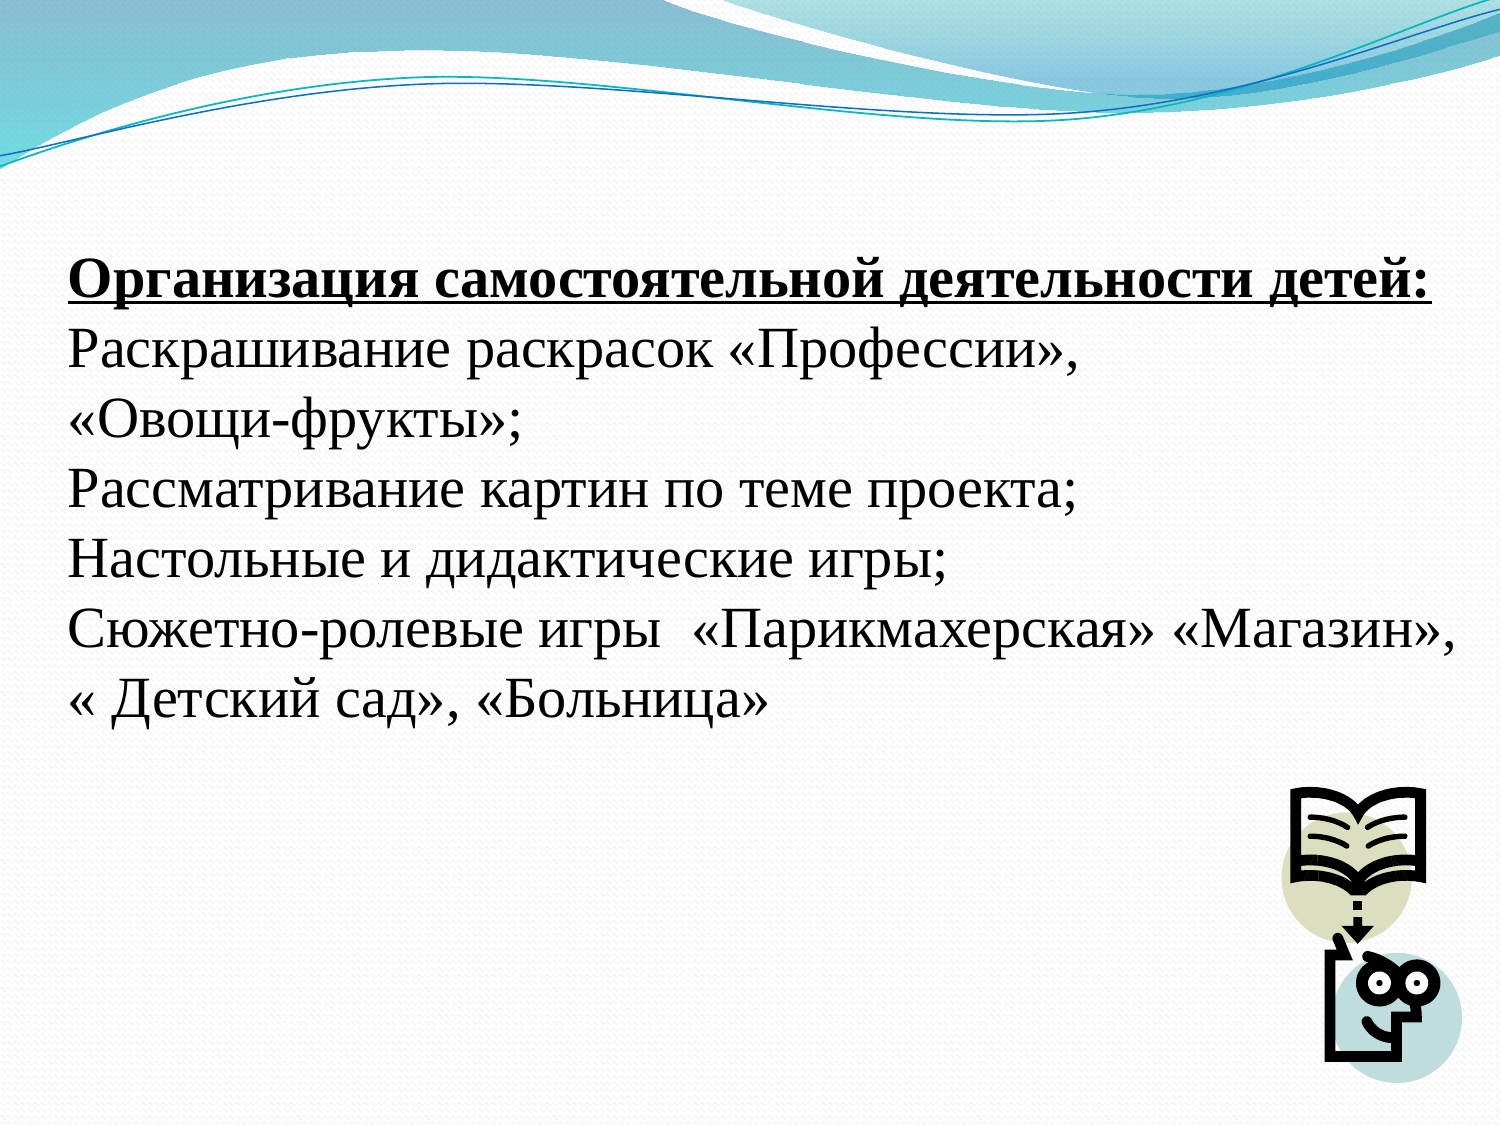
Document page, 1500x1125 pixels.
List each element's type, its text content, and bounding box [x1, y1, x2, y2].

text_box Организация самостоятельной деятельности детей: Раскрашивание раскрасок «Профессии», «Овощи-фрукты»; Рассматривание картин по теме проекта; Настольные и дидактические игры; Сюжетно-ролевые игры «Парикмахерская» «Магазин», « Детский сад», «Больница» [53, 231, 1500, 787]
picture [1281, 786, 1463, 1084]
